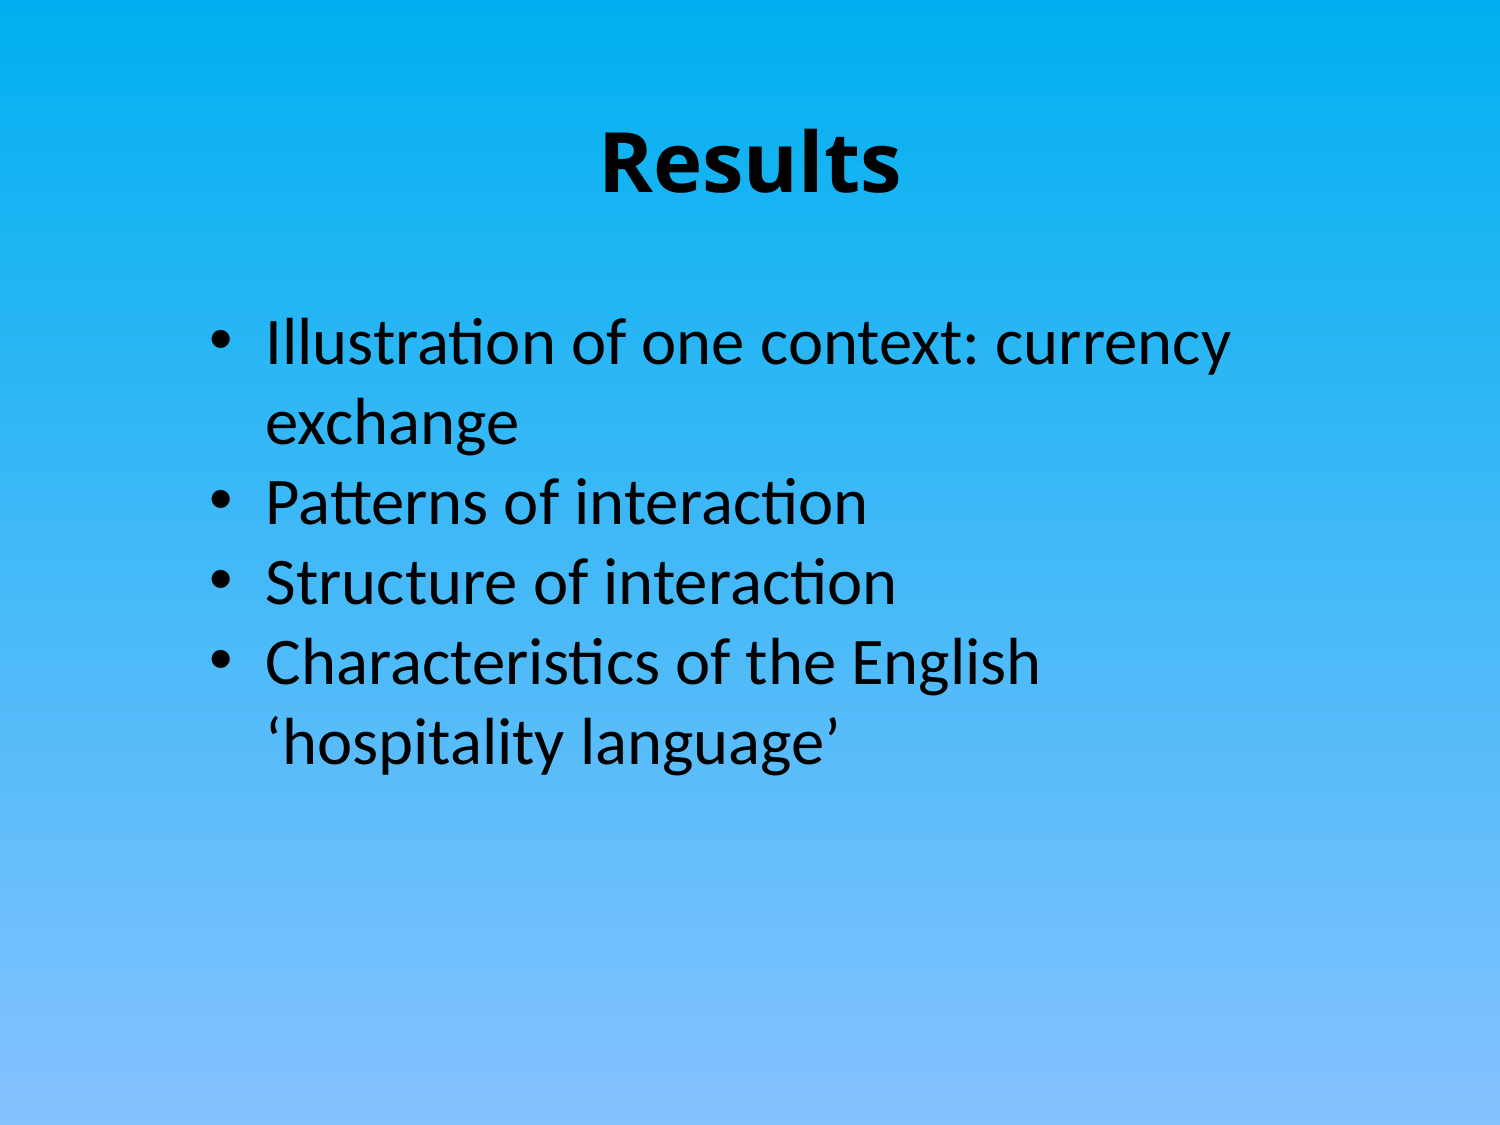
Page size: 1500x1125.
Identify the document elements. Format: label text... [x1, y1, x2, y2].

text_box Results [218, 101, 1282, 217]
text_box Illustration of one context: currency exchange Patterns of interaction Structure of interaction Characteristics of the English ‘hospitality language’ [194, 290, 1306, 926]
